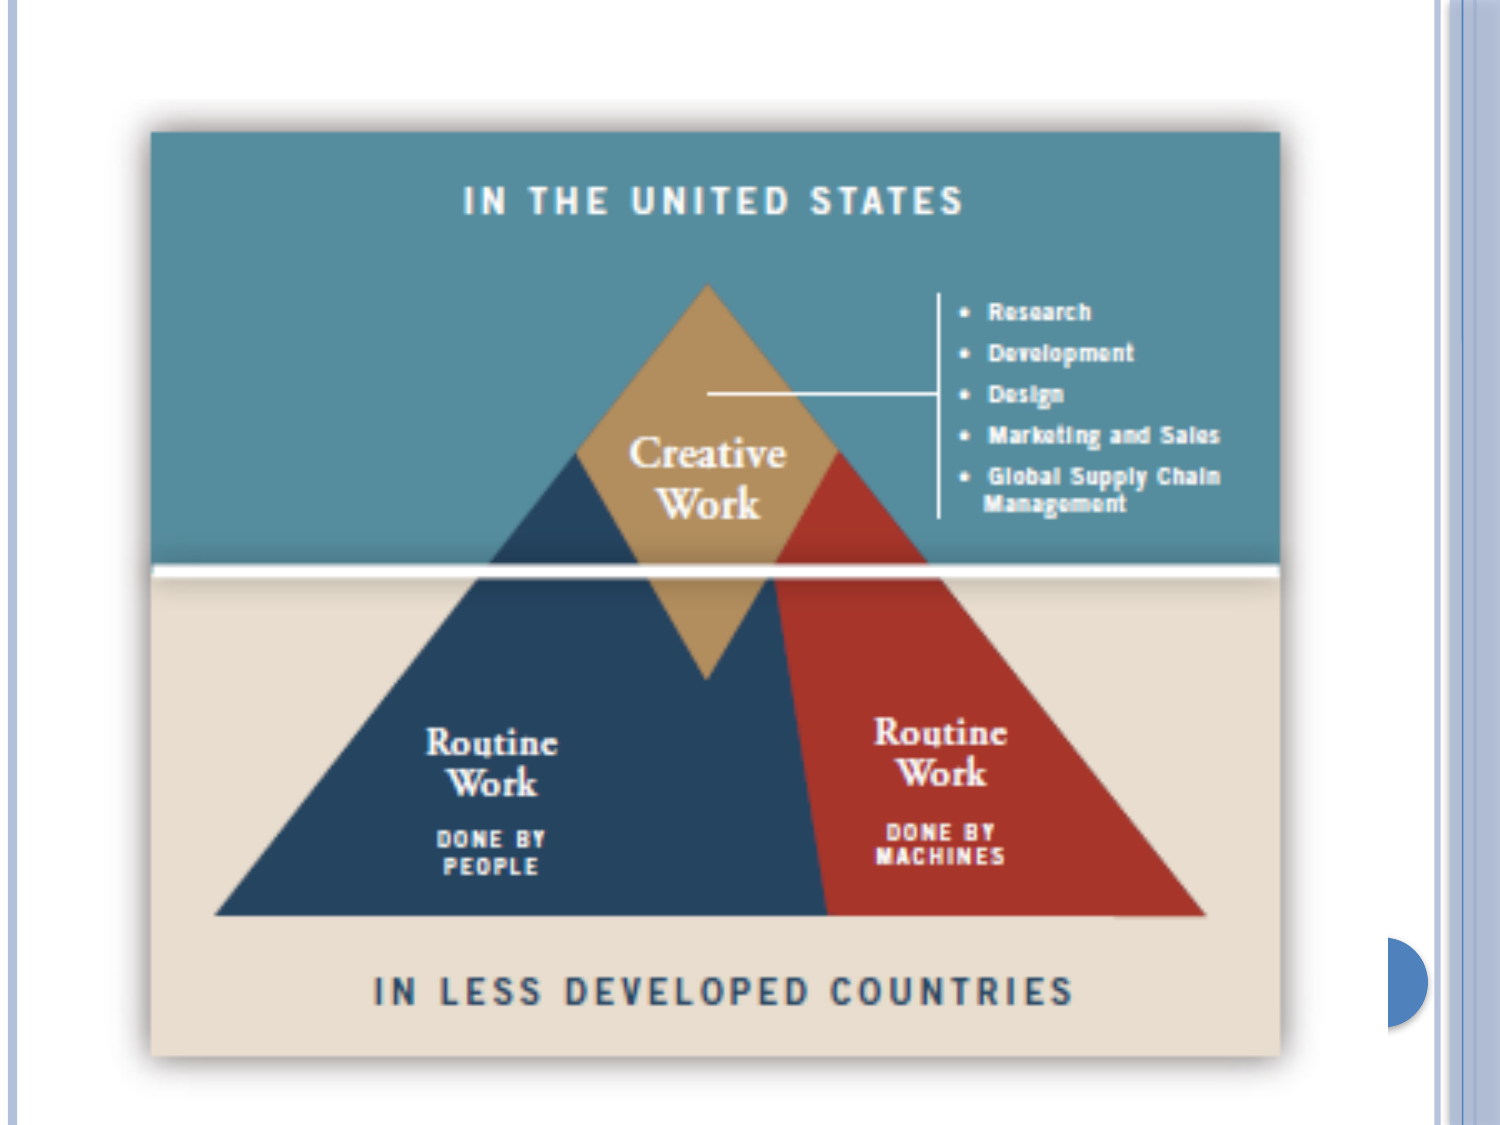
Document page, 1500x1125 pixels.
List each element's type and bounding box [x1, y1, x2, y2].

list [72, 99, 1388, 1103]
